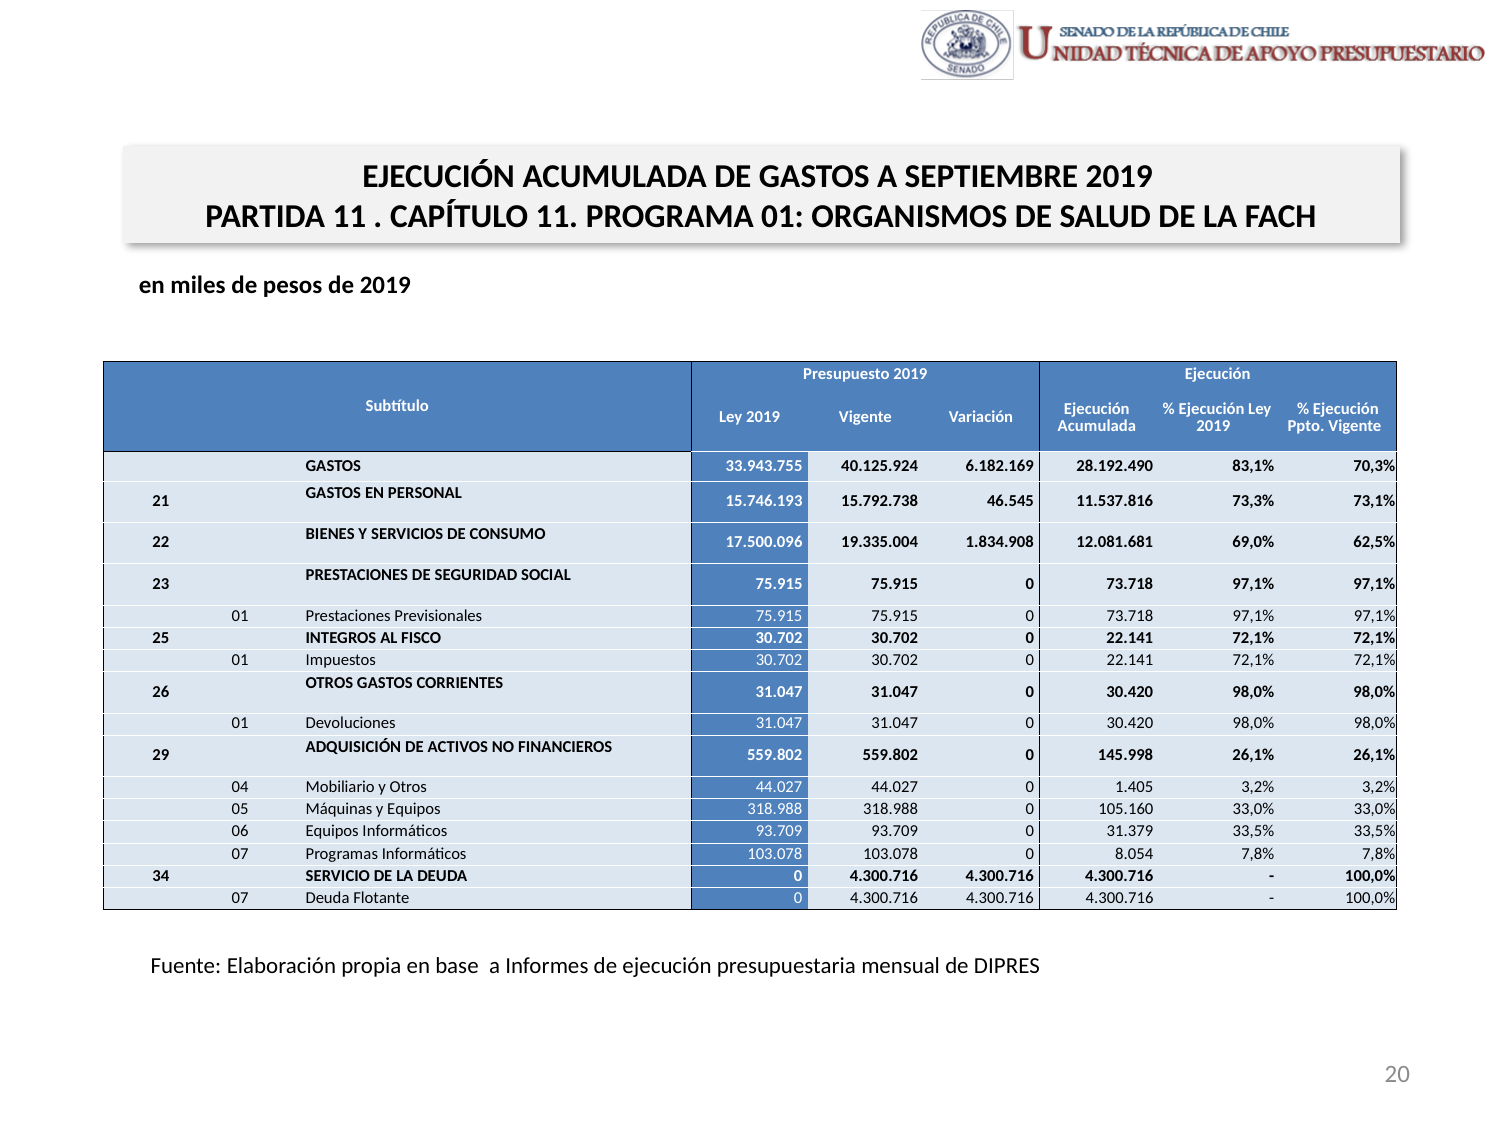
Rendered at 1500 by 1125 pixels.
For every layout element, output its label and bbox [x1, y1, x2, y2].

table_cell [1040, 844, 1396, 865]
table_cell [1040, 888, 1396, 909]
table_cell [1040, 672, 1396, 713]
table_cell [1040, 628, 1396, 649]
picture [921, 0, 1500, 113]
table_cell [104, 564, 691, 605]
table_cell [692, 714, 1039, 735]
table_cell [692, 777, 1039, 798]
table_cell [104, 821, 691, 843]
table_cell [1040, 714, 1396, 735]
text_box [123, 146, 1400, 243]
table_cell [104, 452, 691, 481]
table_cell [104, 672, 691, 713]
table_cell [692, 564, 1039, 605]
table_cell [104, 606, 691, 627]
table_cell [104, 523, 691, 563]
table_cell [104, 799, 691, 820]
table_cell [692, 736, 1039, 776]
table_cell [1040, 452, 1396, 481]
table_cell [104, 888, 691, 909]
table_cell [692, 672, 1039, 713]
table_cell [104, 628, 691, 649]
table_cell [104, 736, 691, 776]
table_header [104, 362, 691, 451]
table_cell [104, 844, 691, 865]
table_header [692, 362, 1039, 384]
table_cell [1040, 799, 1396, 820]
table_cell [692, 650, 1039, 671]
table_cell [104, 777, 691, 798]
table_cell [692, 452, 1039, 481]
table_cell [692, 384, 1039, 451]
table_cell [104, 482, 691, 522]
slide_number [1074, 1042, 1425, 1103]
table_cell [1040, 821, 1396, 843]
table_cell [692, 821, 1039, 843]
table_cell [1040, 650, 1396, 671]
footer [135, 943, 1281, 1001]
table_cell [1040, 523, 1396, 563]
table_cell [1040, 482, 1396, 522]
table_cell [1040, 777, 1396, 798]
table_cell [104, 714, 691, 735]
table_cell [692, 628, 1039, 649]
table_cell [1040, 564, 1396, 605]
table_cell [1040, 866, 1396, 887]
table_cell [692, 888, 1039, 909]
table_cell [692, 482, 1039, 522]
table_cell [1040, 384, 1396, 451]
table_cell [104, 866, 691, 887]
table_cell [692, 844, 1039, 865]
table_cell [1040, 736, 1396, 776]
table_cell [692, 799, 1039, 820]
table_cell [692, 523, 1039, 563]
table_cell [692, 866, 1039, 887]
text_box [123, 260, 1365, 288]
table_header [1040, 362, 1396, 384]
table_cell [104, 650, 691, 671]
table_cell [692, 606, 1039, 627]
table_cell [1040, 606, 1396, 627]
